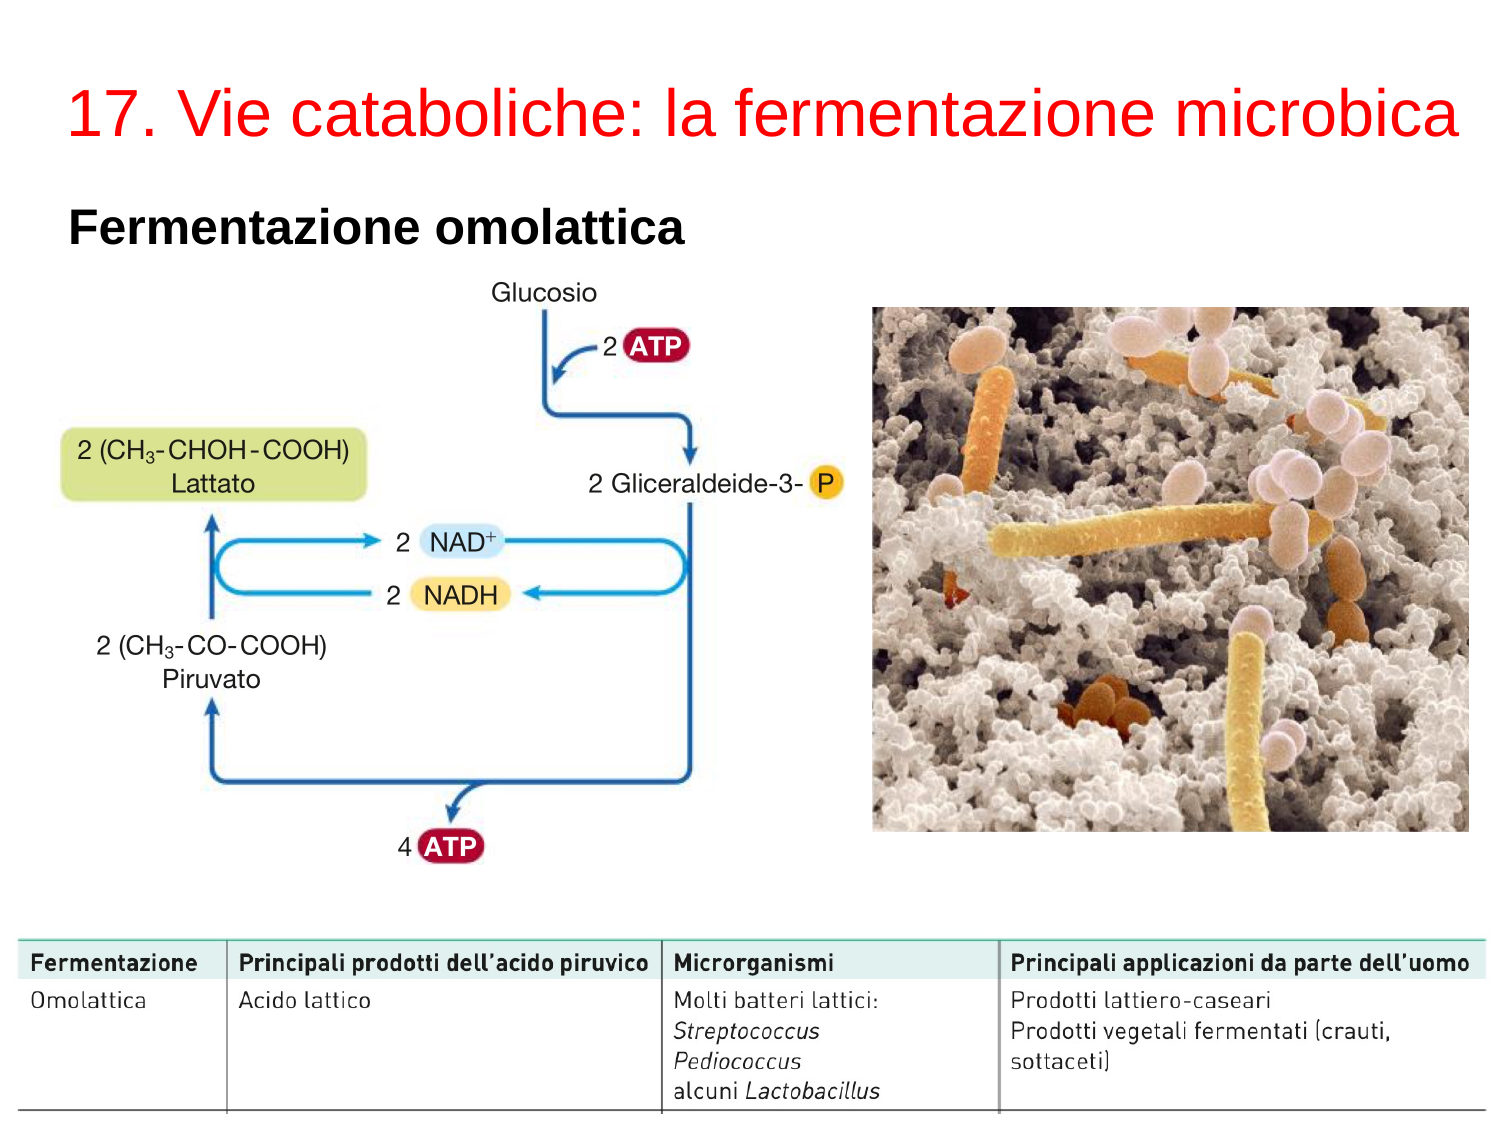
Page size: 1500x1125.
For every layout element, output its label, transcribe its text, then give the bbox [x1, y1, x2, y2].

text_box 17. Vie cataboliche: la fermentazione microbica [53, 62, 1500, 208]
picture [872, 307, 1469, 832]
picture [52, 274, 855, 865]
text_box Fermentazione omolattica [53, 170, 750, 272]
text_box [0, 930, 1500, 1114]
